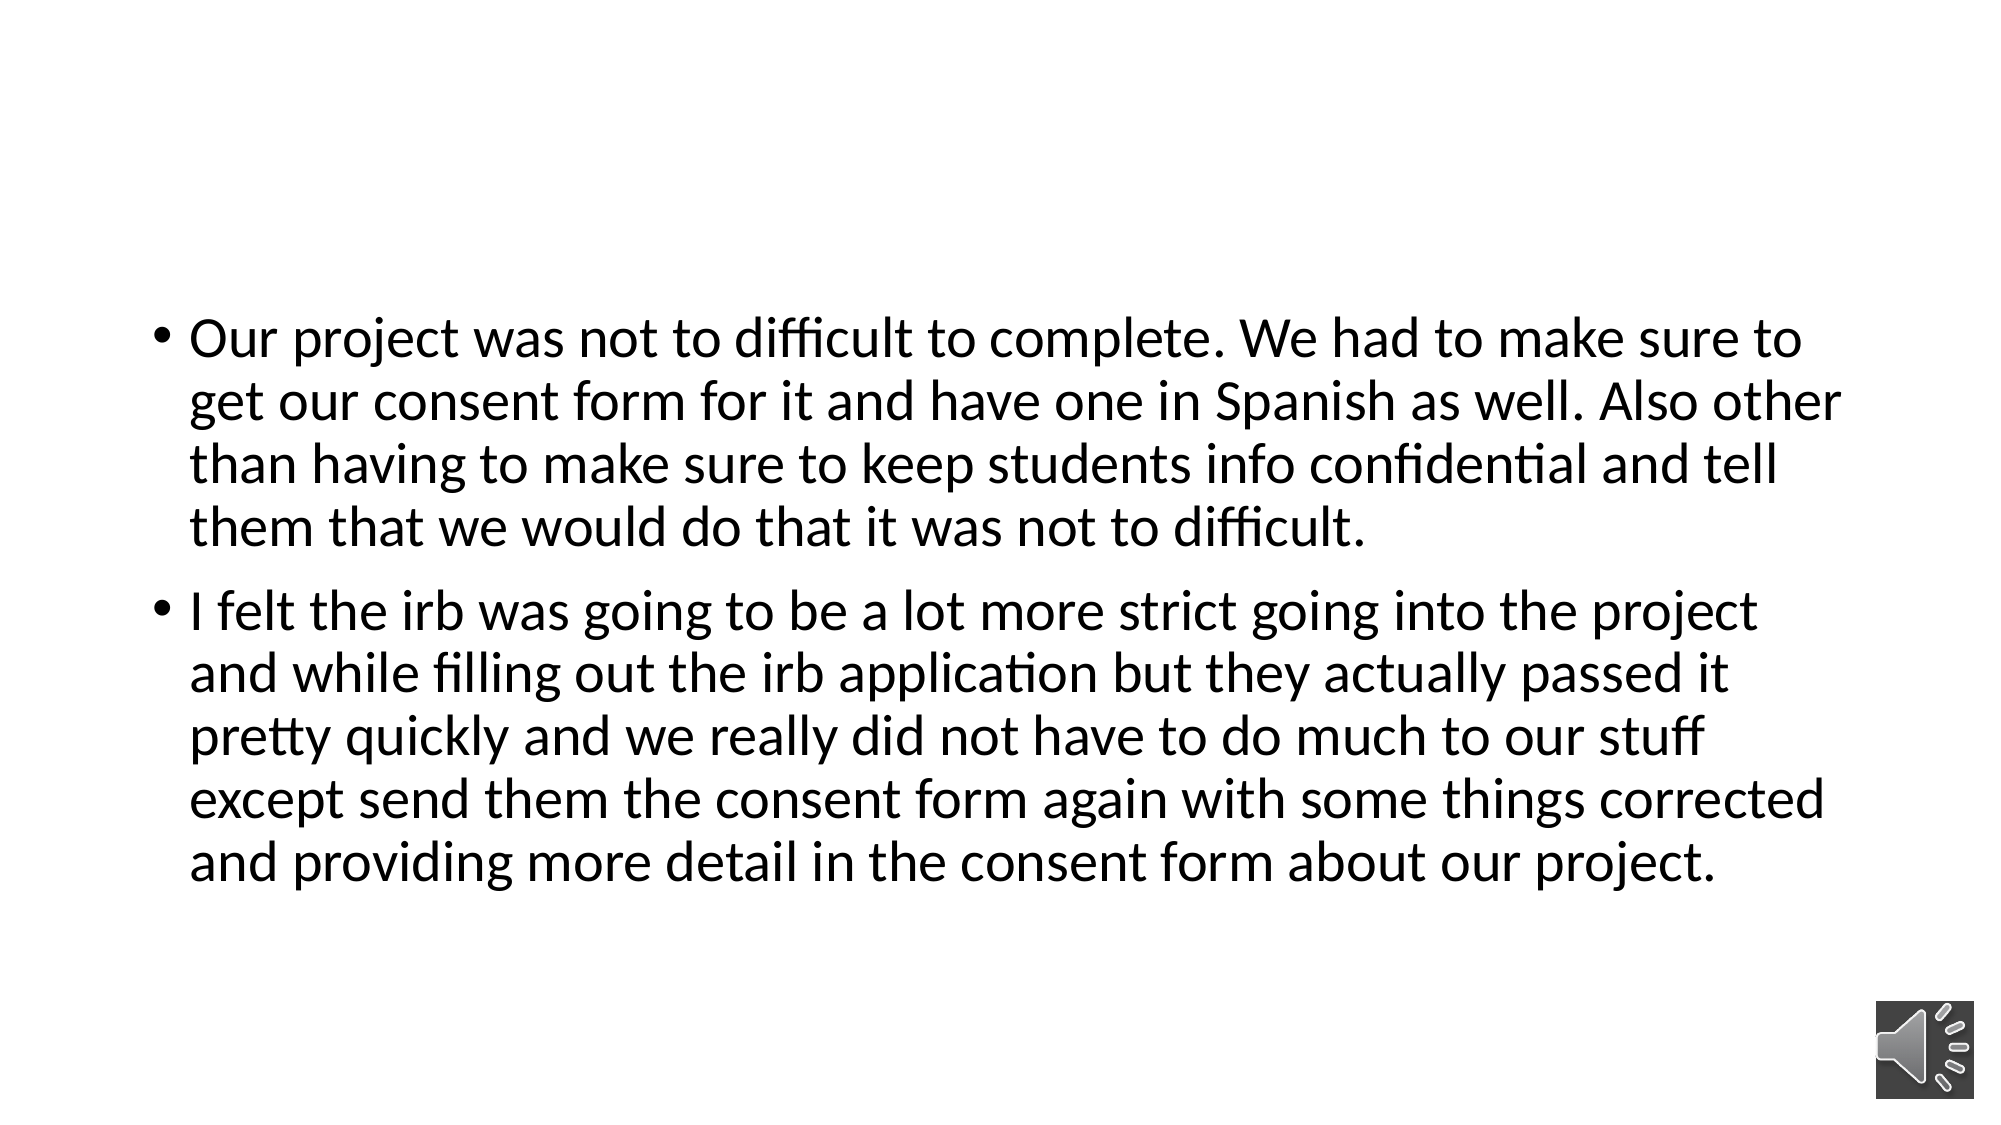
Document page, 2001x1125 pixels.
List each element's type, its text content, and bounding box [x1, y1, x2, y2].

picture [1874, 999, 1975, 1100]
list Our project was not to difficult to complete. We had to make sure to get our consent form for it and have one in Spanish as well. Also other than having to make sure to keep students info confidential and tell them that we would do that it was not to difficult. I felt the irb was going to be a lot more strict going into the project and while filling out the irb application but they actually passed it pretty quickly and we really did not have to do much to our stuff except send them the consent form again with some things corrected and providing more detail in the consent form about our project. [137, 299, 1863, 1014]
